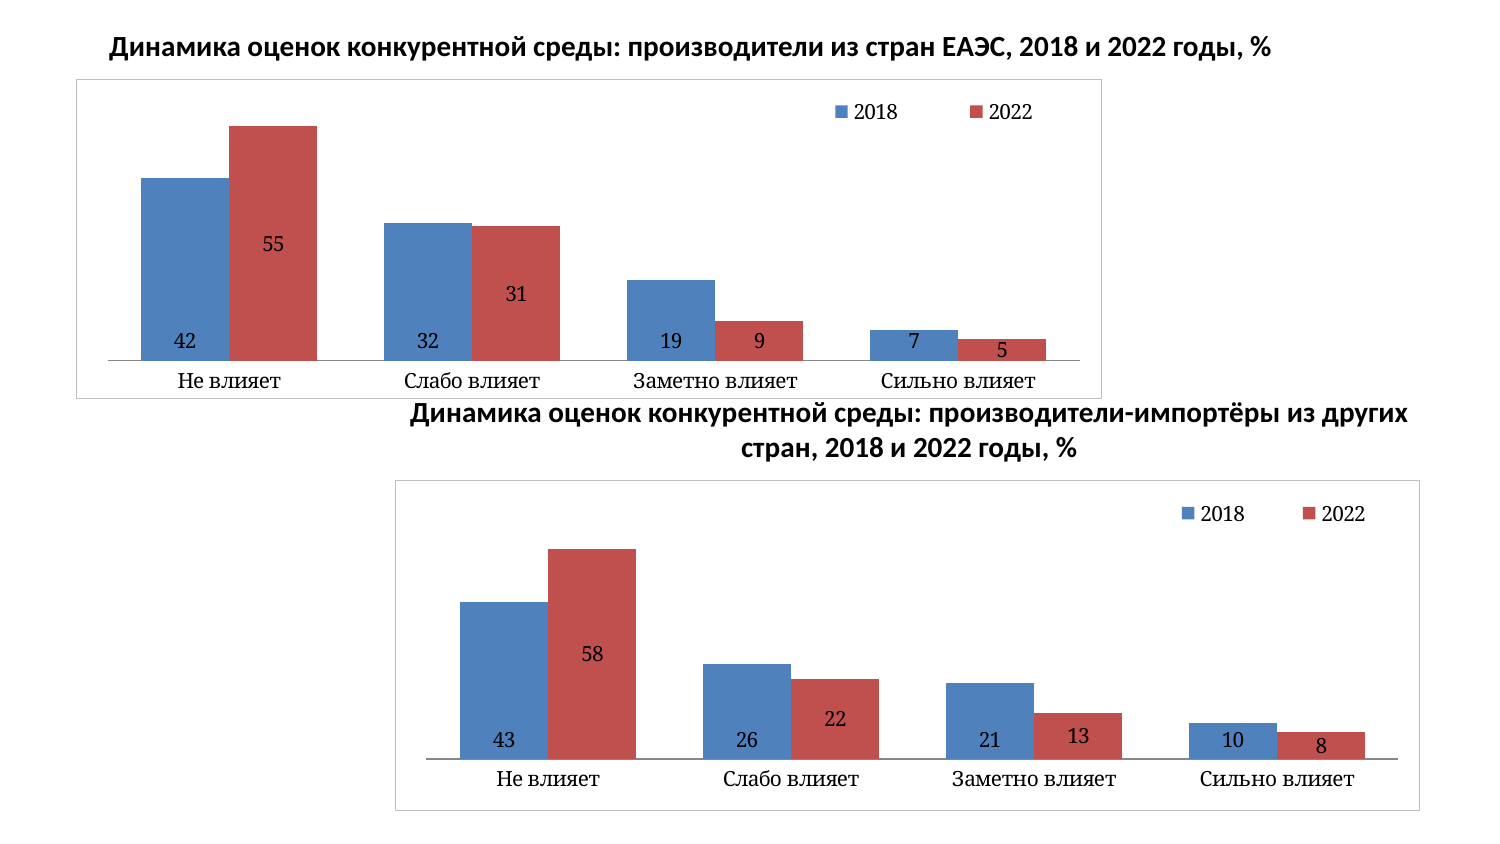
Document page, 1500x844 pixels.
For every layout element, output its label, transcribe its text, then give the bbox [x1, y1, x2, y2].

chart [395, 480, 1421, 811]
text_box Динамика оценок конкурентной среды: производители из стран ЕАЭС, 2018 и 2022 годы, % [64, 20, 1317, 70]
text_box Динамика оценок конкурентной среды: производители-импортёры из других стран, 2018 и 2022 годы, % [371, 386, 1447, 472]
chart [76, 79, 1102, 399]
